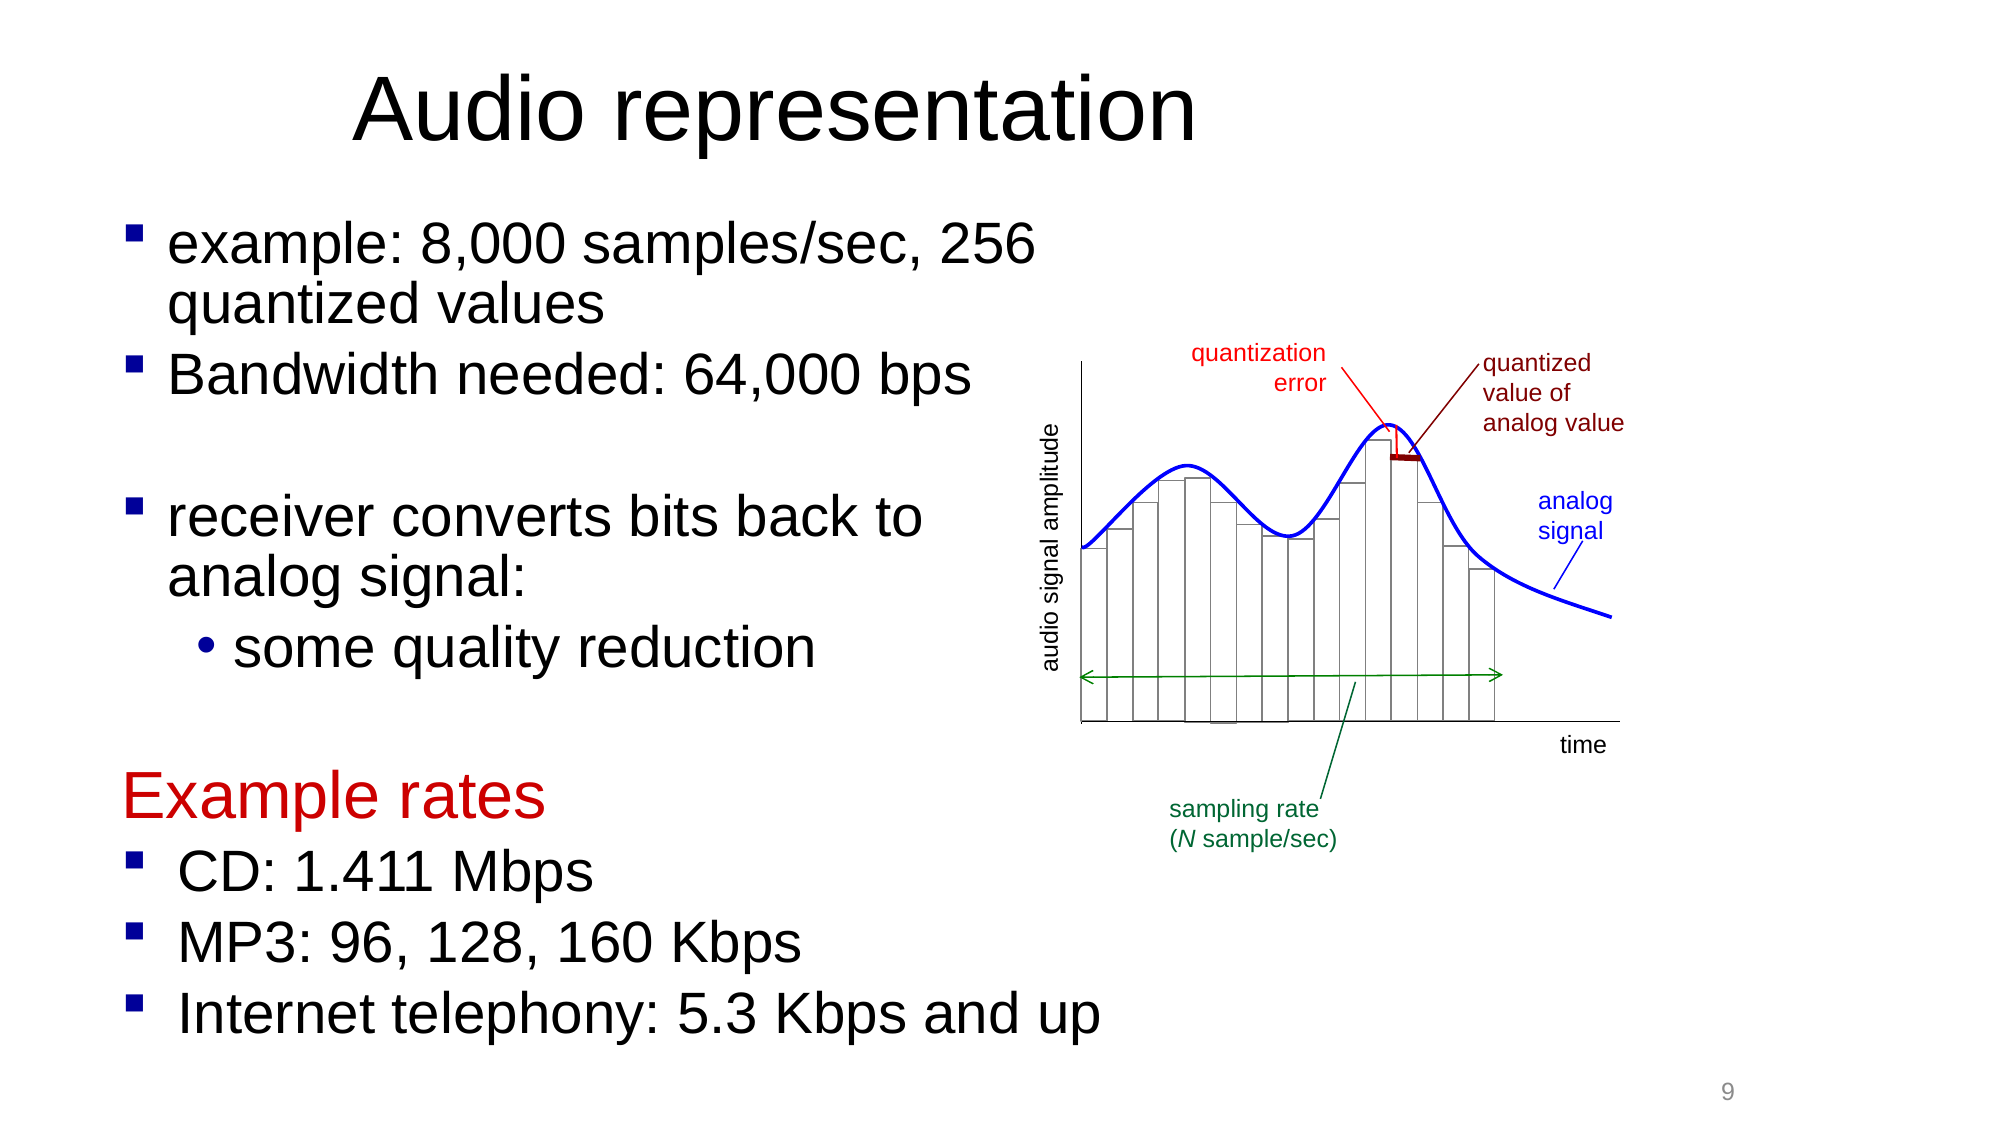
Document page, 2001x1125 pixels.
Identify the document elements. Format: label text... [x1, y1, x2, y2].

title Audio representation [337, 17, 1238, 205]
text_box example: 8,000 samples/sec, 256 quantized values Bandwidth needed: 64,000 bps receiver converts bits back to analog signal: some quality reduction Example rates CD: 1.411 Mbps MP3: 96, 128, 160 Kbps Internet telephony: 5.3 Kbps and up [106, 208, 1163, 970]
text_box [1025, 329, 1660, 862]
slide_number 9 [1637, 1068, 1750, 1113]
